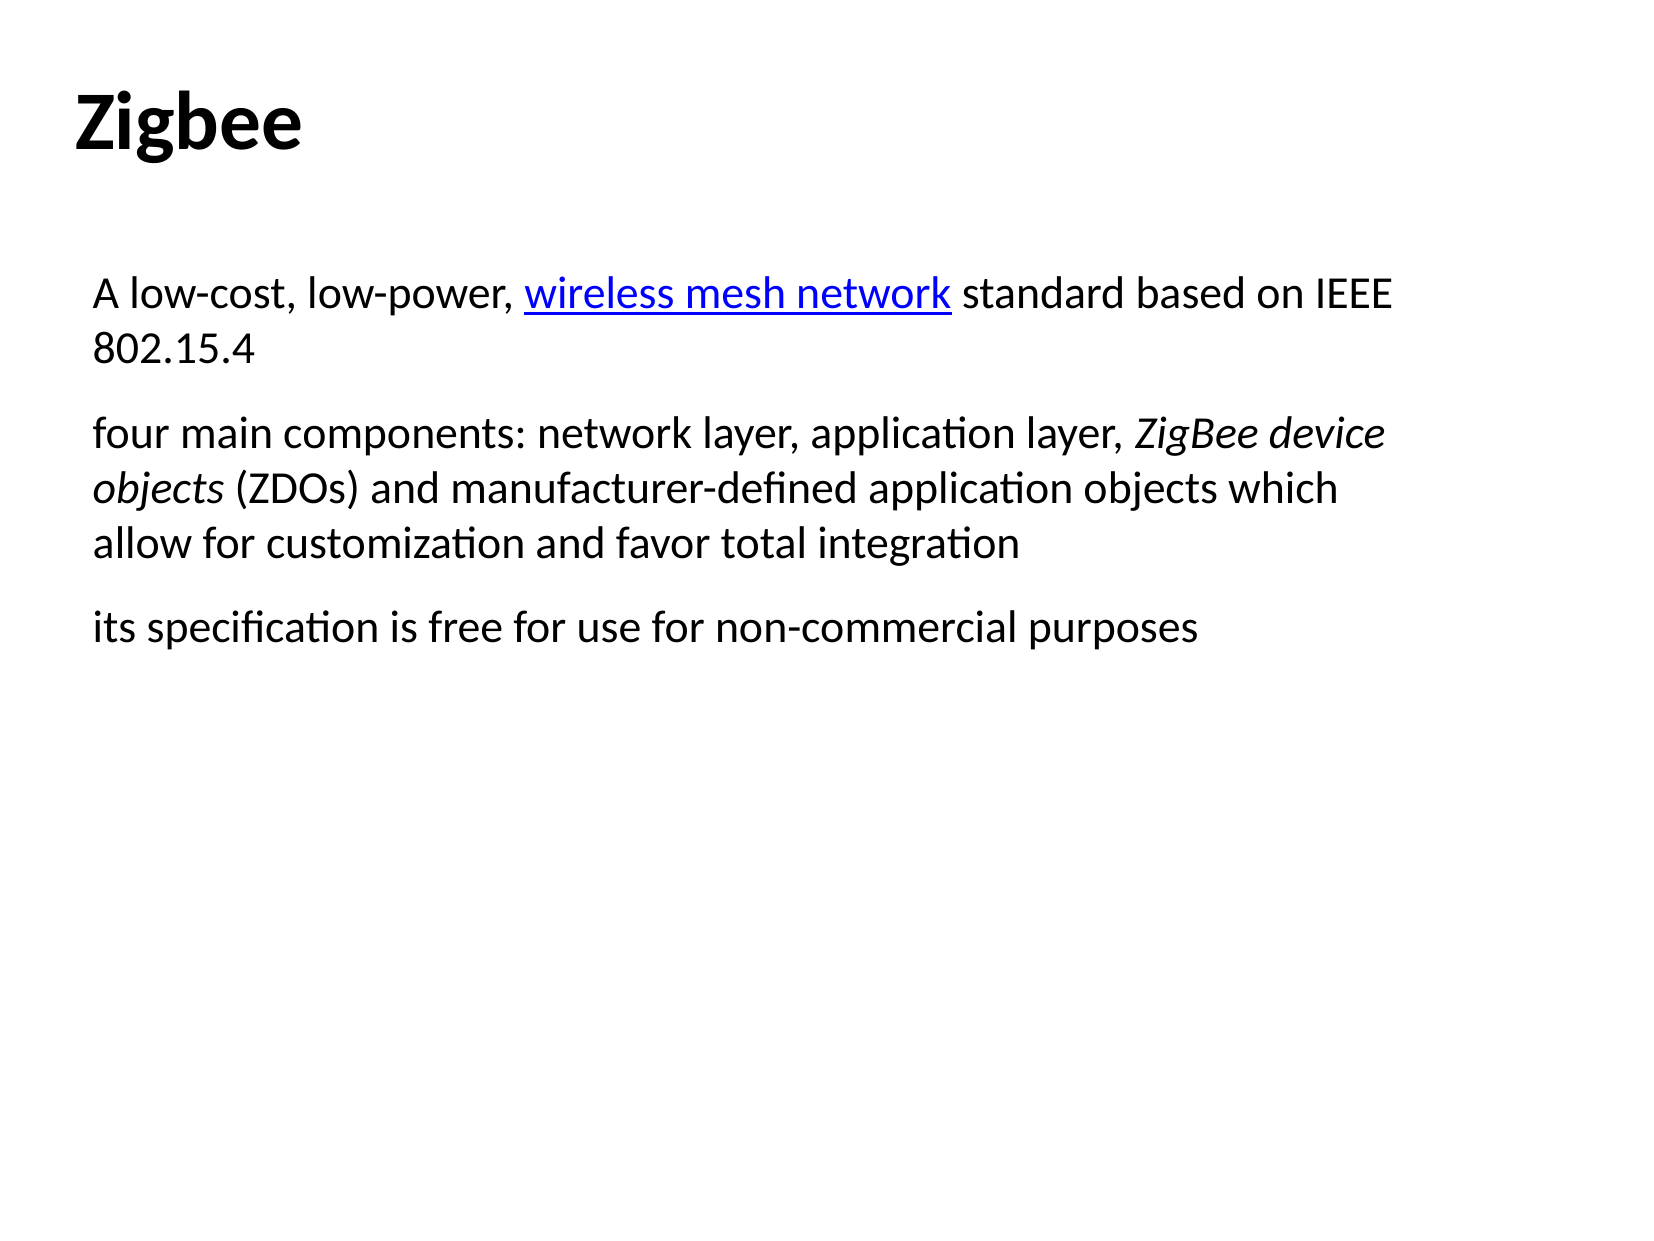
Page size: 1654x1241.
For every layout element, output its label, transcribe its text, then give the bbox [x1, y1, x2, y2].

title Zigbee [75, 44, 1425, 233]
list A low-cost, low-power, wireless mesh network standard based on IEEE 802.15.4 four main components: network layer, application layer, ZigBee device objects (ZDOs) and manufacturer-defined application objects which allow for customization and favor total integration its specification is free for use for non-commercial purposes [75, 263, 1425, 1006]
